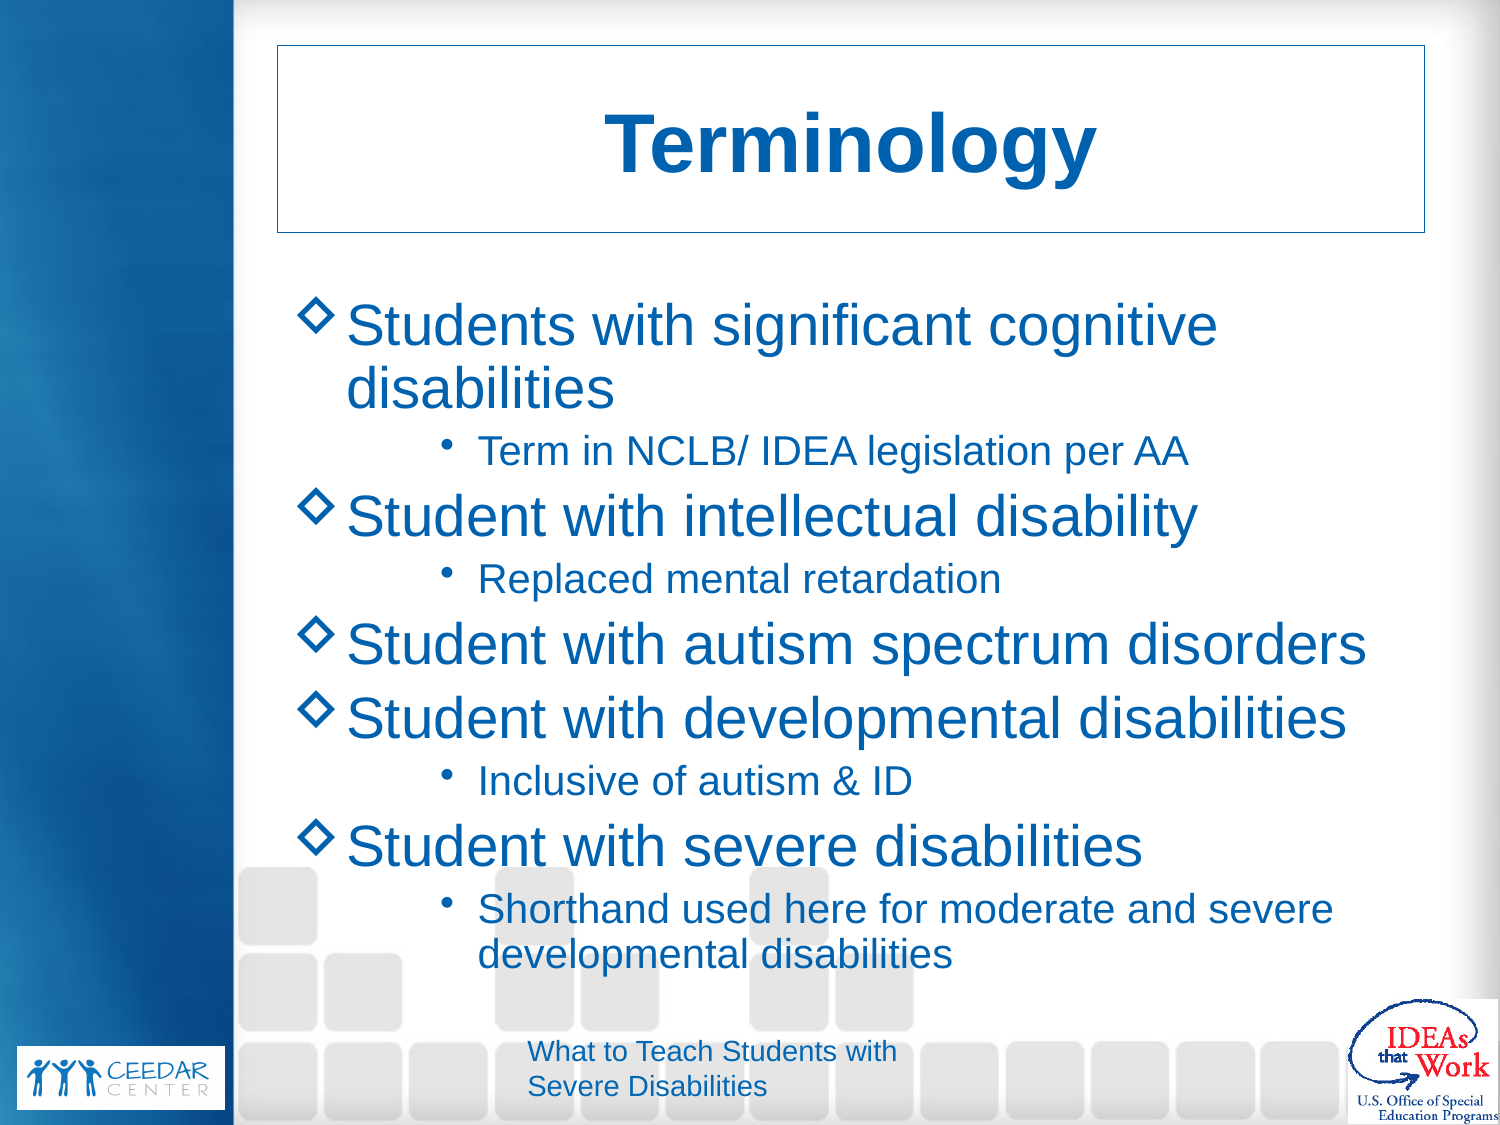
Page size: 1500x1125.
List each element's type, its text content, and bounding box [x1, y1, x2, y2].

picture [0, 0, 1500, 1125]
title Terminology [277, 45, 1425, 233]
list Students with significant cognitive disabilities Term in NCLB/ IDEA legislation per AA Student with intellectual disability Replaced mental retardation Student with autism spectrum disorders Student with developmental disabilities Inclusive of autism & ID Student with severe disabilities Shorthand used here for moderate and severe developmental disabilities [275, 287, 1425, 1030]
footer What to Teach Students with Severe Disabilities [512, 1024, 988, 1103]
